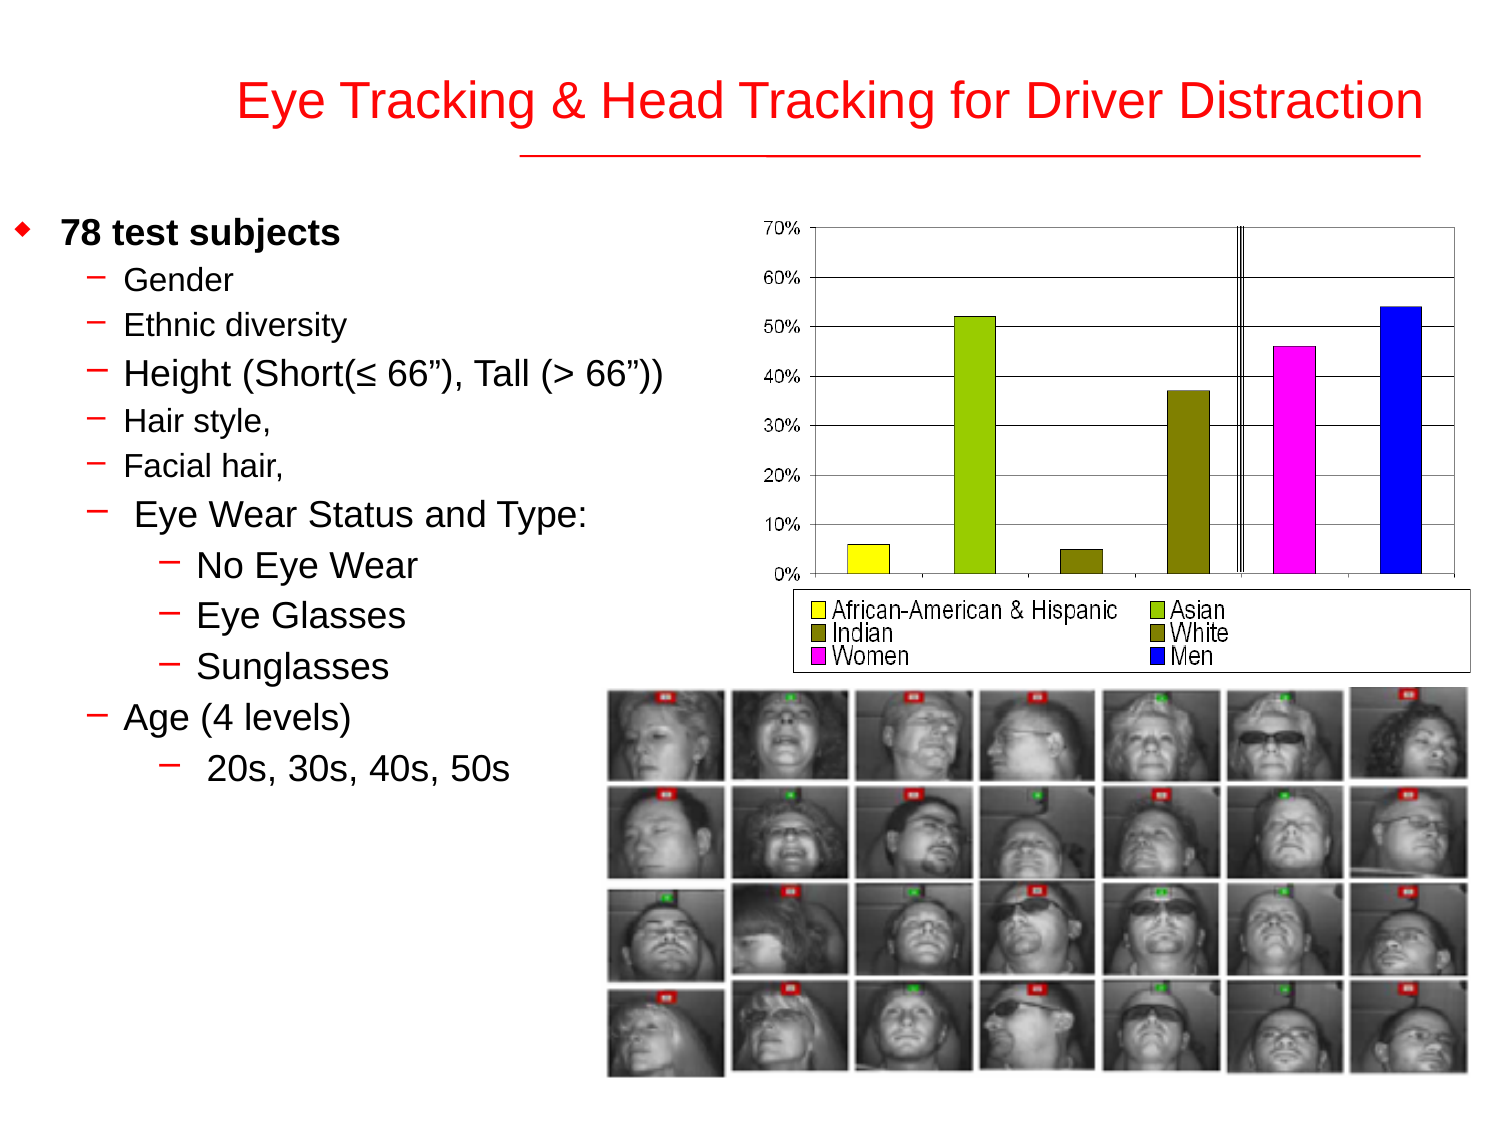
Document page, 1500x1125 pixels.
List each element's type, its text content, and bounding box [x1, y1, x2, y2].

title Eye Tracking & Head Tracking for Driver Distraction [74, 0, 1426, 130]
text_box 78 test subjects Gender Ethnic diversity Height (Short(≤ 66”), Tall (> 66”)) Hair style, Facial hair, Eye Wear Status and Type: No Eye Wear Eye Glasses Sunglasses Age (4 levels) 20s, 30s, 40s, 50s [0, 206, 734, 604]
picture [789, 584, 1471, 678]
picture [601, 687, 1471, 1078]
picture [762, 216, 1461, 582]
